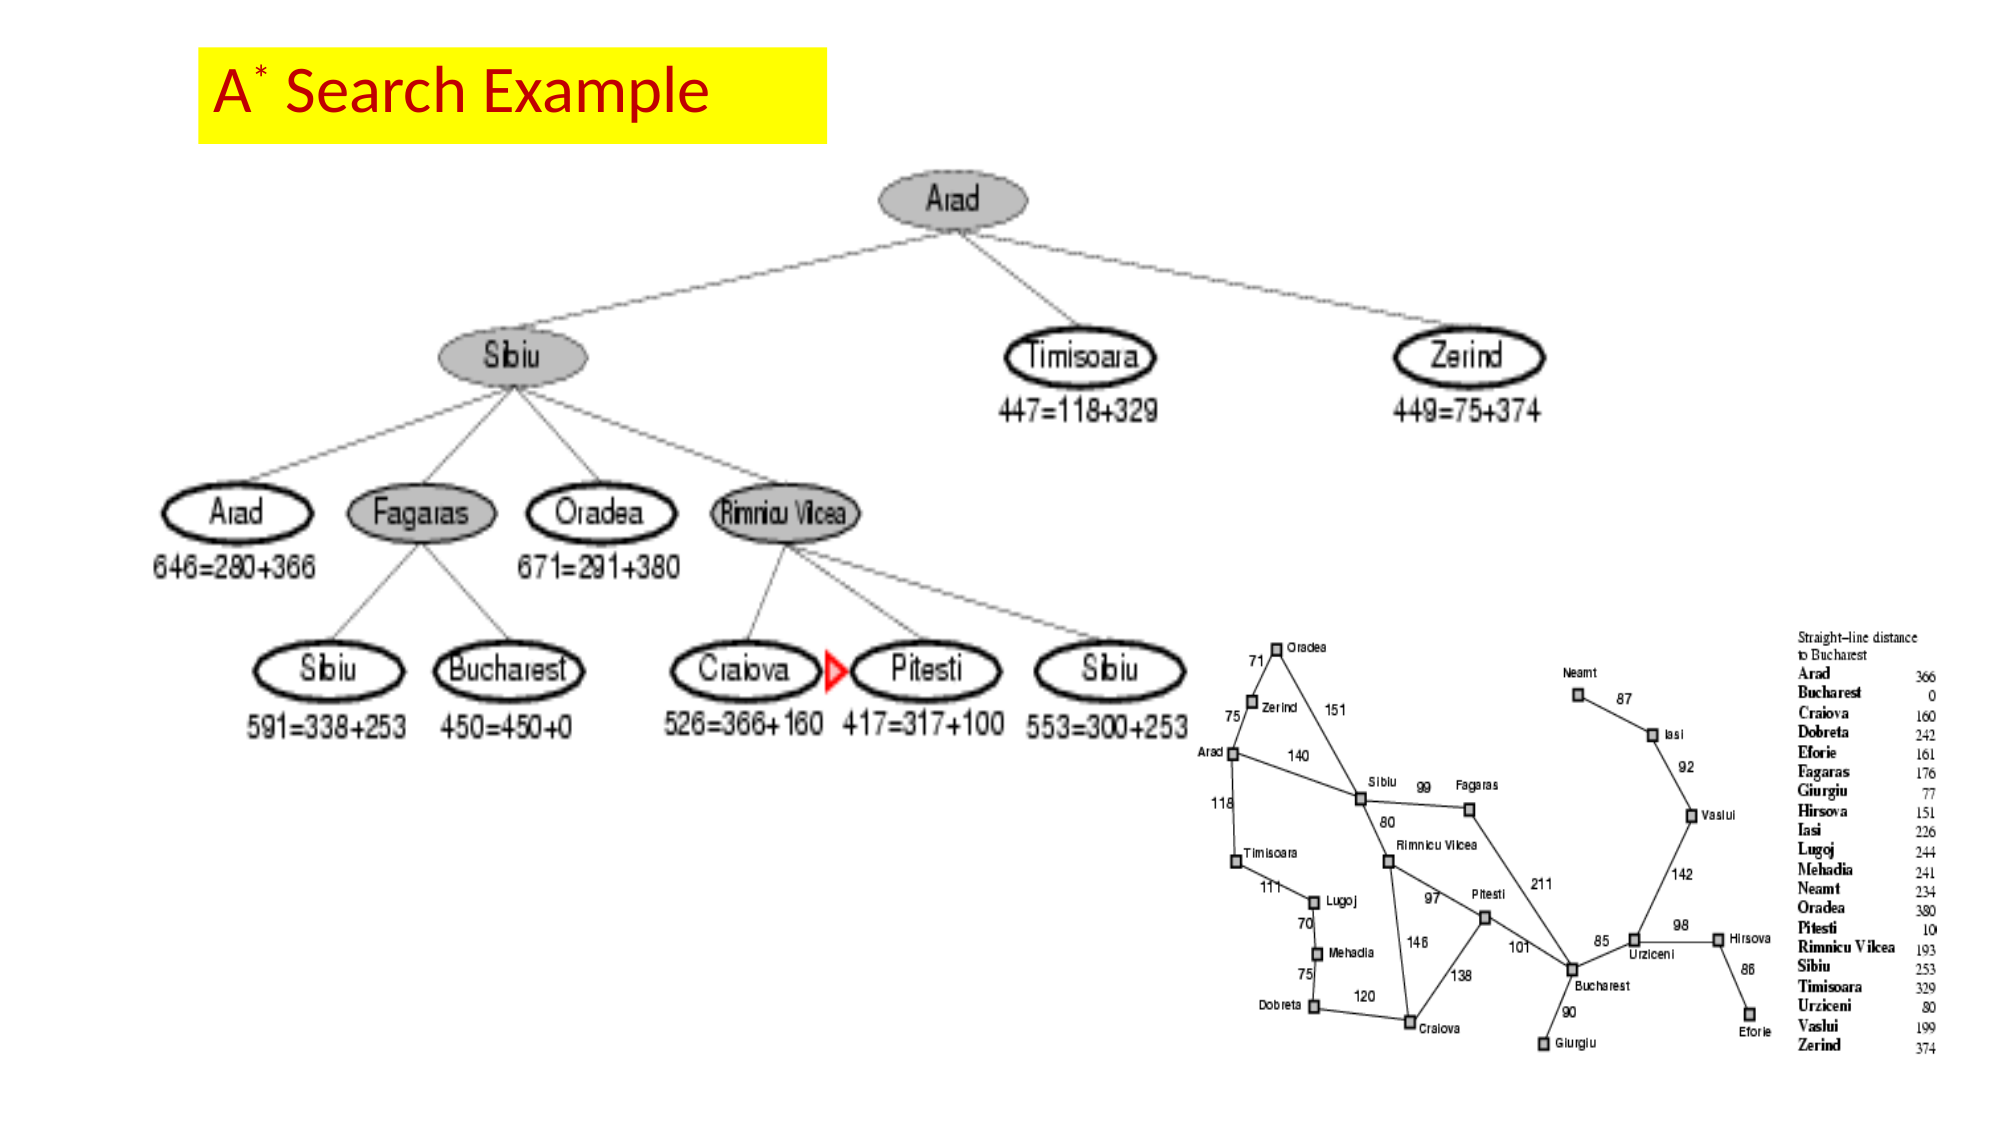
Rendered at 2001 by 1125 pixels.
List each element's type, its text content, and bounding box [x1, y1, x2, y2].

text_box A* Search Example [198, 47, 828, 144]
picture [137, 144, 1937, 1062]
